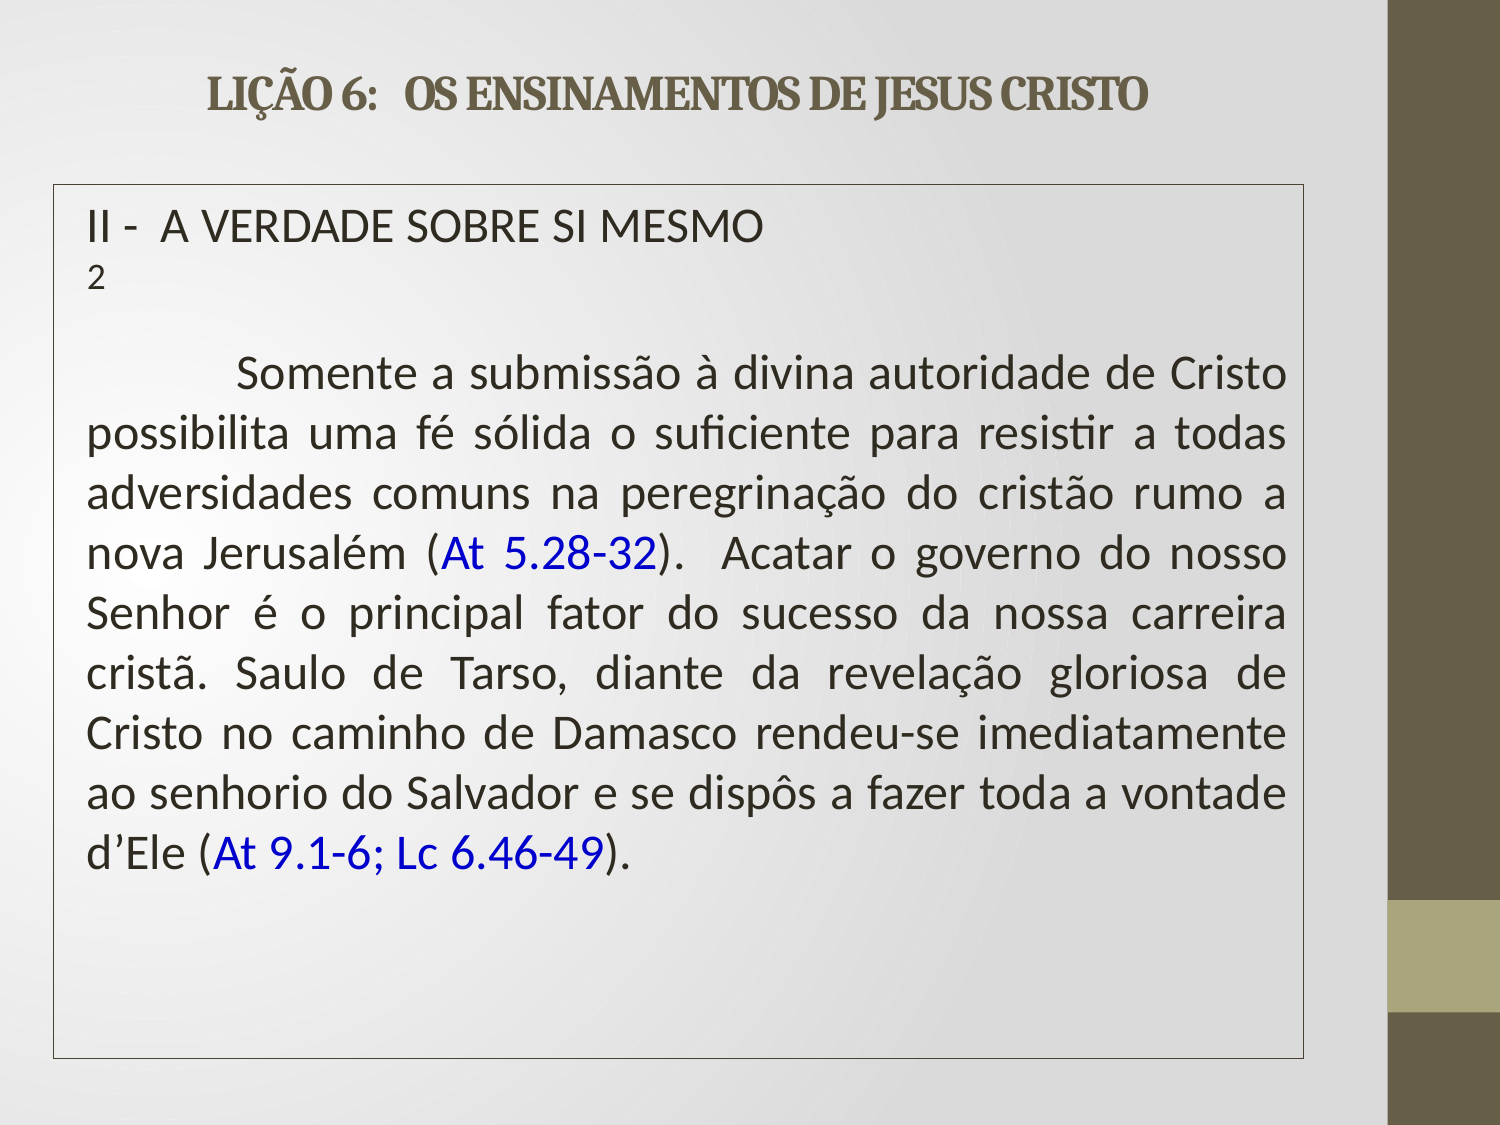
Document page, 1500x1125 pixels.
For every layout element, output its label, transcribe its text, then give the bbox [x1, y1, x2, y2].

title LIÇÃO 6: OS ENSINAMENTOS DE JESUS CRISTO [53, 19, 1304, 161]
list II - A VERDADE SOBRE SI MESMO 2 Somente a submissão à divina autoridade de Cristo possibilita uma fé sólida o suficiente para resistir a todas adversidades comuns na peregrinação do cristão rumo a nova Jerusalém (At 5.28-32). Acatar o governo do nosso Senhor é o principal fator do sucesso da nossa carreira cristã. Saulo de Tarso, diante da revelação gloriosa de Cristo no caminho de Damasco rendeu-se imediatamente ao senhorio do Salvador e se dispôs a fazer toda a vontade d’Ele (At 9.1-6; Lc 6.46-49). [53, 184, 1304, 1059]
